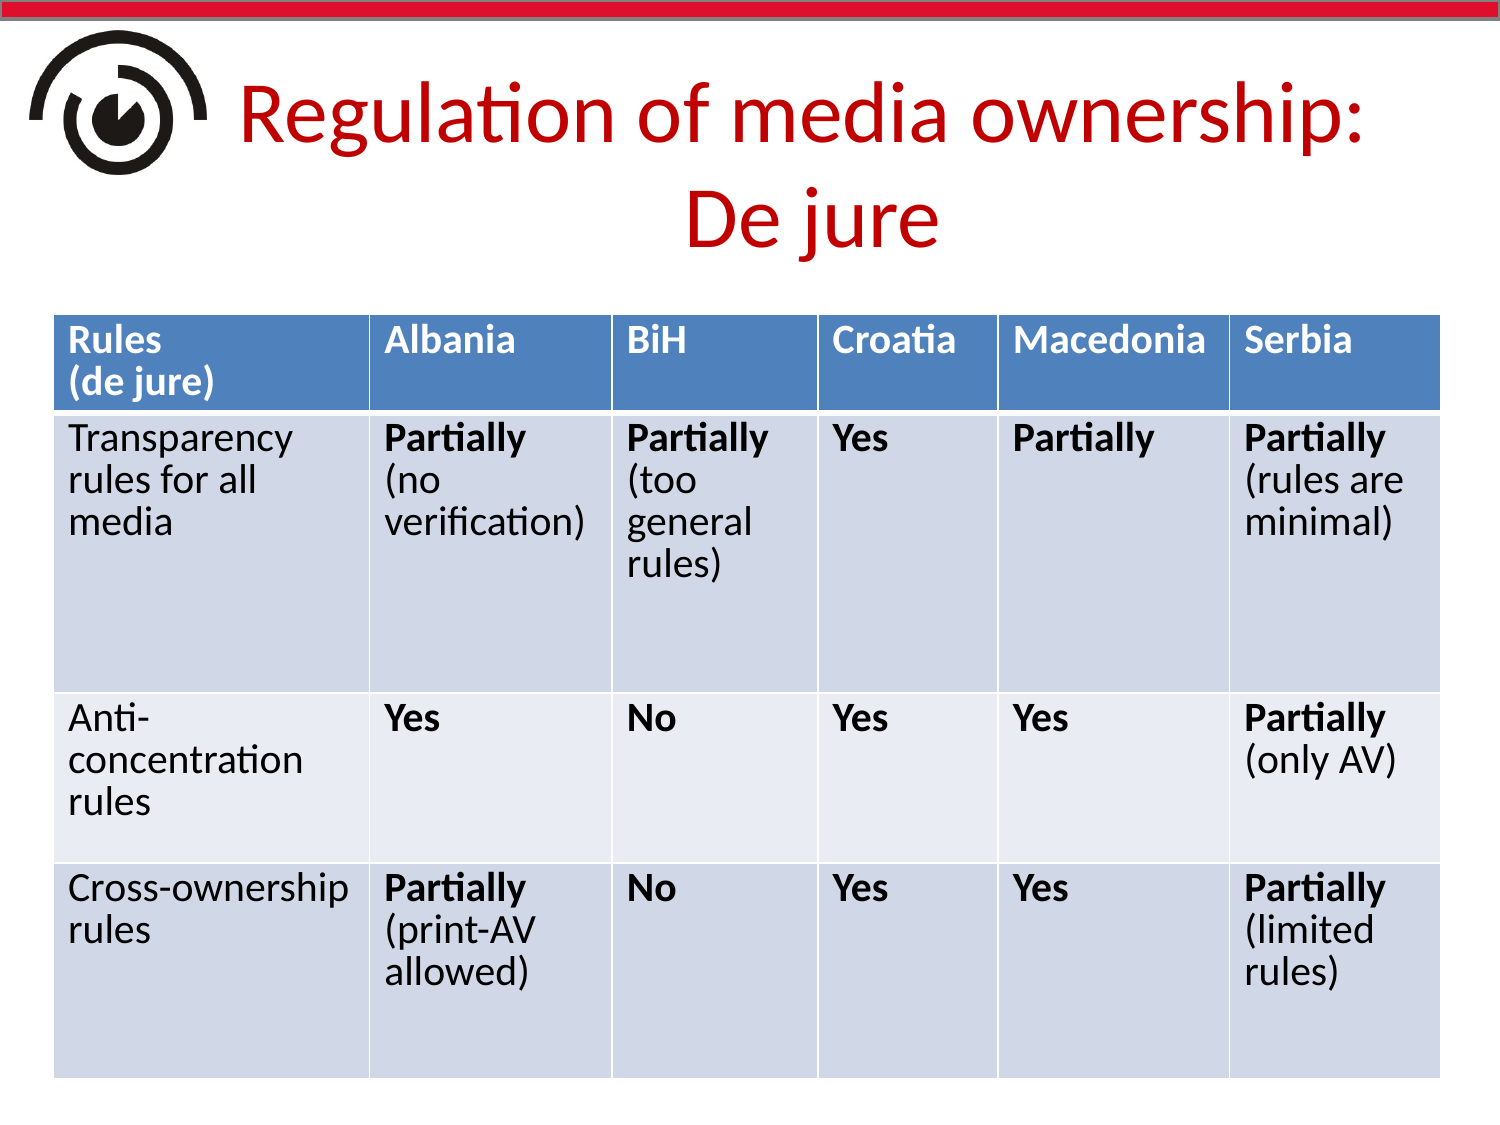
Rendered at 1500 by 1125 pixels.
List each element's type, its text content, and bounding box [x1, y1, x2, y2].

table_cell Transparency rules for all media [54, 416, 369, 692]
table_cell Yes [819, 416, 997, 692]
picture [29, 30, 208, 175]
table_cell Yes [999, 694, 1229, 862]
table_cell Yes [999, 864, 1229, 1078]
table_cell Yes [819, 694, 997, 862]
table_cell Partially (only AV) [1230, 694, 1440, 862]
text_box [0, 0, 1500, 21]
table_cell Anti-concentration rules [54, 694, 369, 862]
table_header Macedonia [999, 315, 1229, 410]
table_cell Cross-ownership rules [54, 864, 369, 1078]
table_cell Partially (no verification) [370, 416, 611, 692]
table_cell Partially (limited rules) [1230, 864, 1440, 1078]
table_cell No [613, 864, 817, 1078]
table_header Rules (de jure) [54, 315, 369, 410]
table_cell Partially (print-AV allowed) [370, 864, 611, 1078]
table_header Croatia [819, 315, 997, 410]
table_header Serbia [1230, 315, 1440, 410]
title Regulation of media ownership: De jure [206, 78, 1420, 243]
table_header Albania [370, 315, 611, 410]
table_cell Yes [370, 694, 611, 862]
table_cell No [613, 694, 817, 862]
table_cell Partially (rules are minimal) [1230, 416, 1440, 692]
table_cell Yes [819, 864, 997, 1078]
table_cell Partially [999, 416, 1229, 692]
table_cell Partially (too general rules) [613, 416, 817, 692]
table_header BiH [613, 315, 817, 410]
